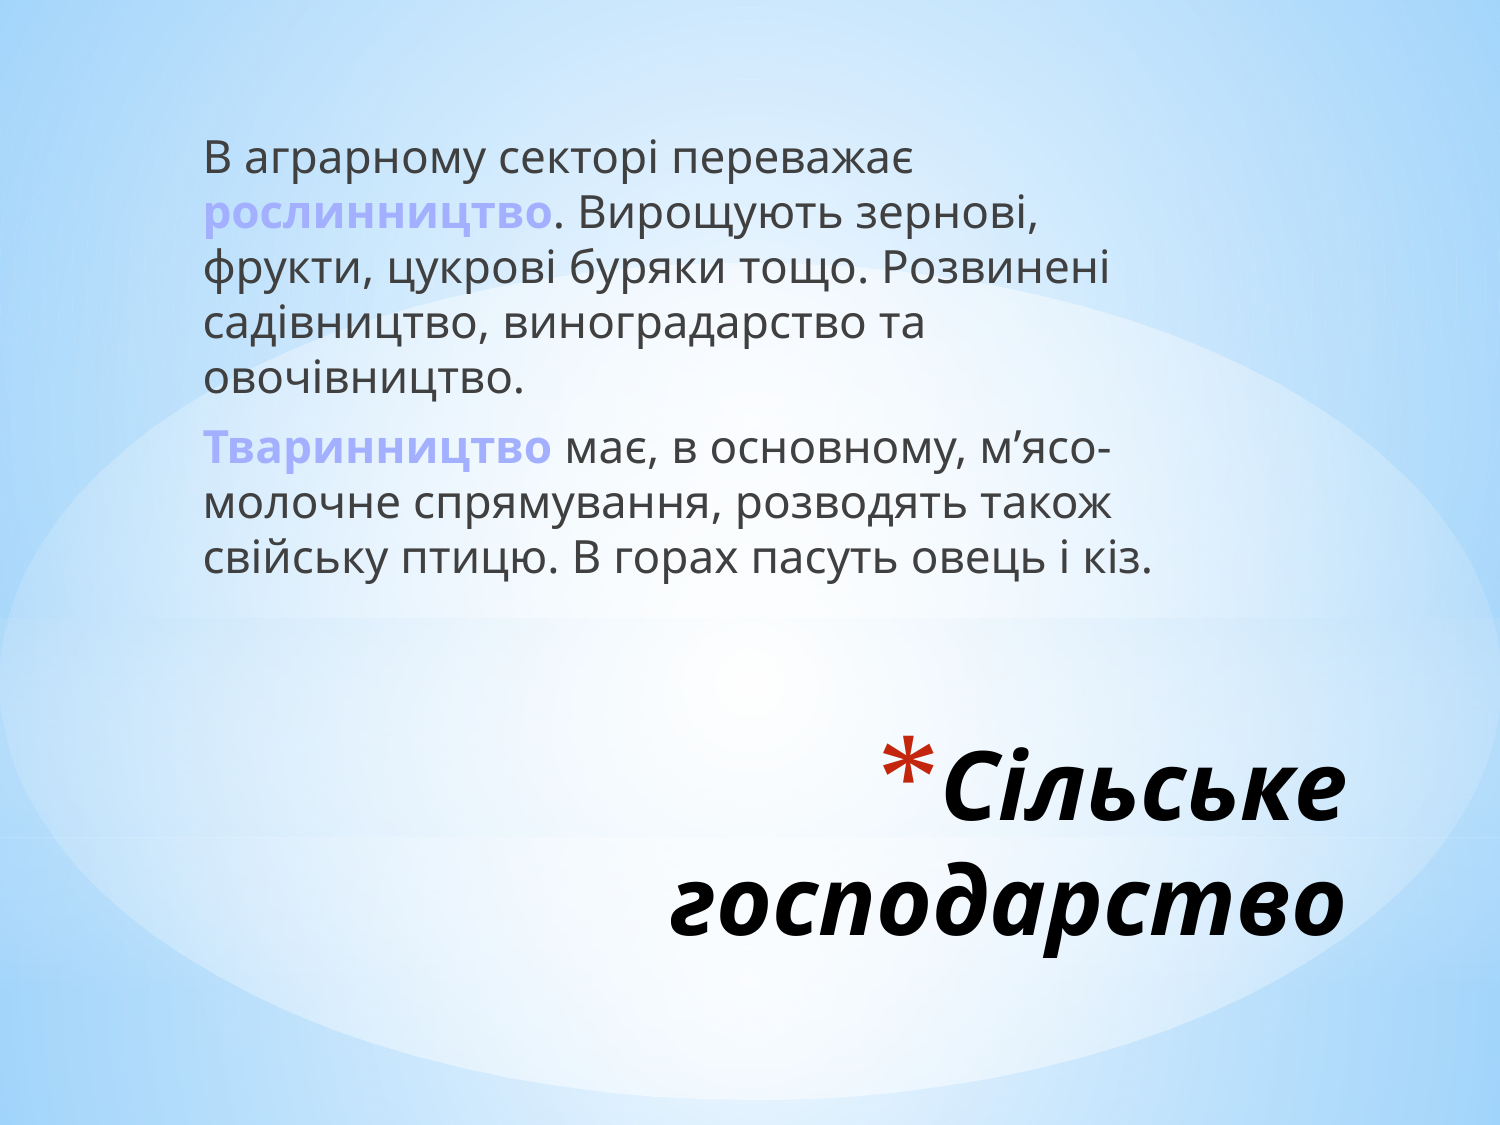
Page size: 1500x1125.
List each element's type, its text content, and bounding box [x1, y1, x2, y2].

list В аграрному секторі переважає рослинництво. Вирощують зернові, фрукти, цукрові буряки тощо. Розвинені садівництво, виноградарство та овочівництво. Тваринництво має, в основному, м’ясо-молочне спрямування, розводять також свійську птицю. В горах пасуть овець і кіз. [187, 120, 1238, 690]
title Сільське господарство [294, 717, 1363, 905]
